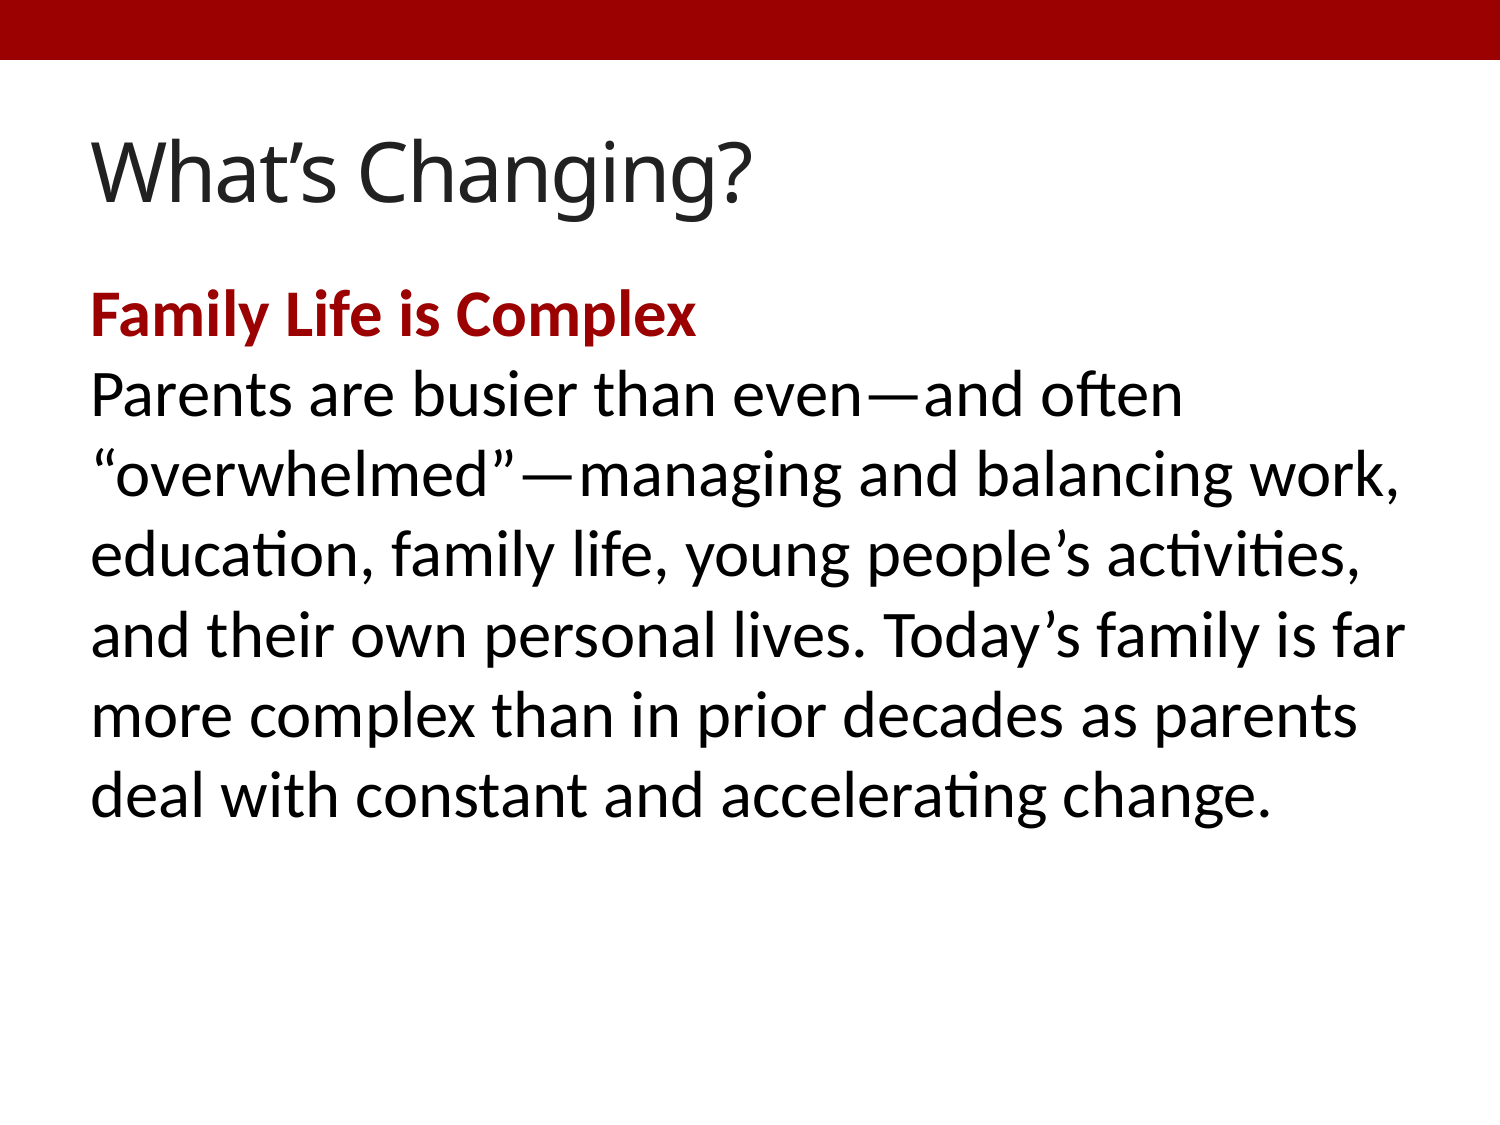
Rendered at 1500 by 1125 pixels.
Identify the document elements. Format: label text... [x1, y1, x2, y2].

list Family Life is Complex Parents are busier than even—and often “overwhelmed”—managing and balancing work, education, family life, young people’s activities, and their own personal lives. Today’s family is far more complex than in prior decades as parents deal with constant and accelerating change. [75, 262, 1425, 1063]
title What’s Changing? [75, 87, 1425, 250]
